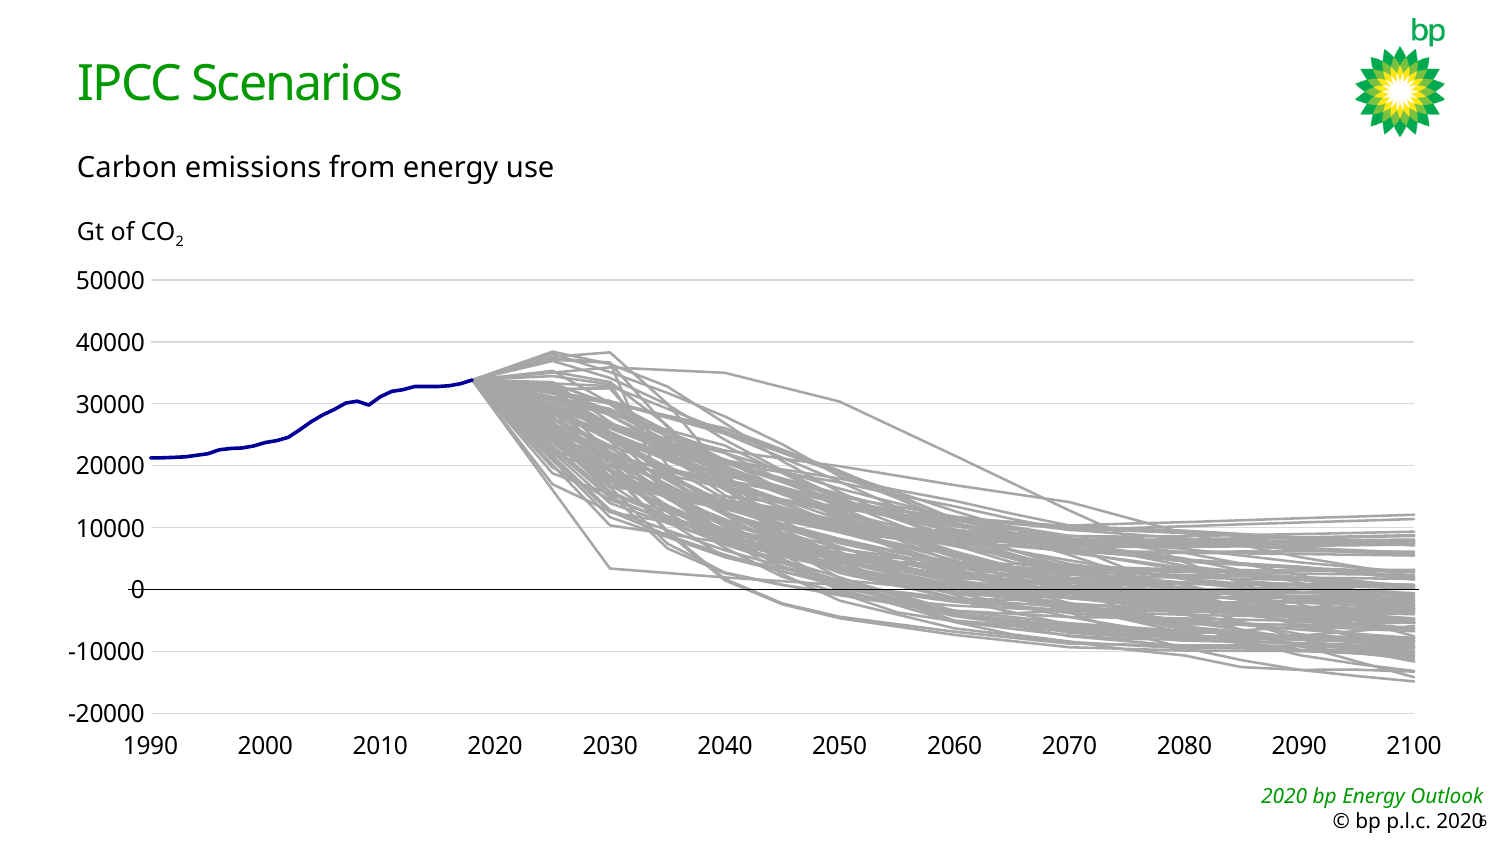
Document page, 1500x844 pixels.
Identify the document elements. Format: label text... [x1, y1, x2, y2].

list Gt of CO2 [62, 202, 351, 243]
title IPCC Scenarios [77, 46, 1460, 114]
picture [1355, 18, 1445, 46]
picture [1355, 114, 1445, 137]
slide_number 6 [1437, 805, 1500, 842]
chart [67, 238, 1460, 764]
list Carbon emissions from energy use [62, 136, 843, 191]
